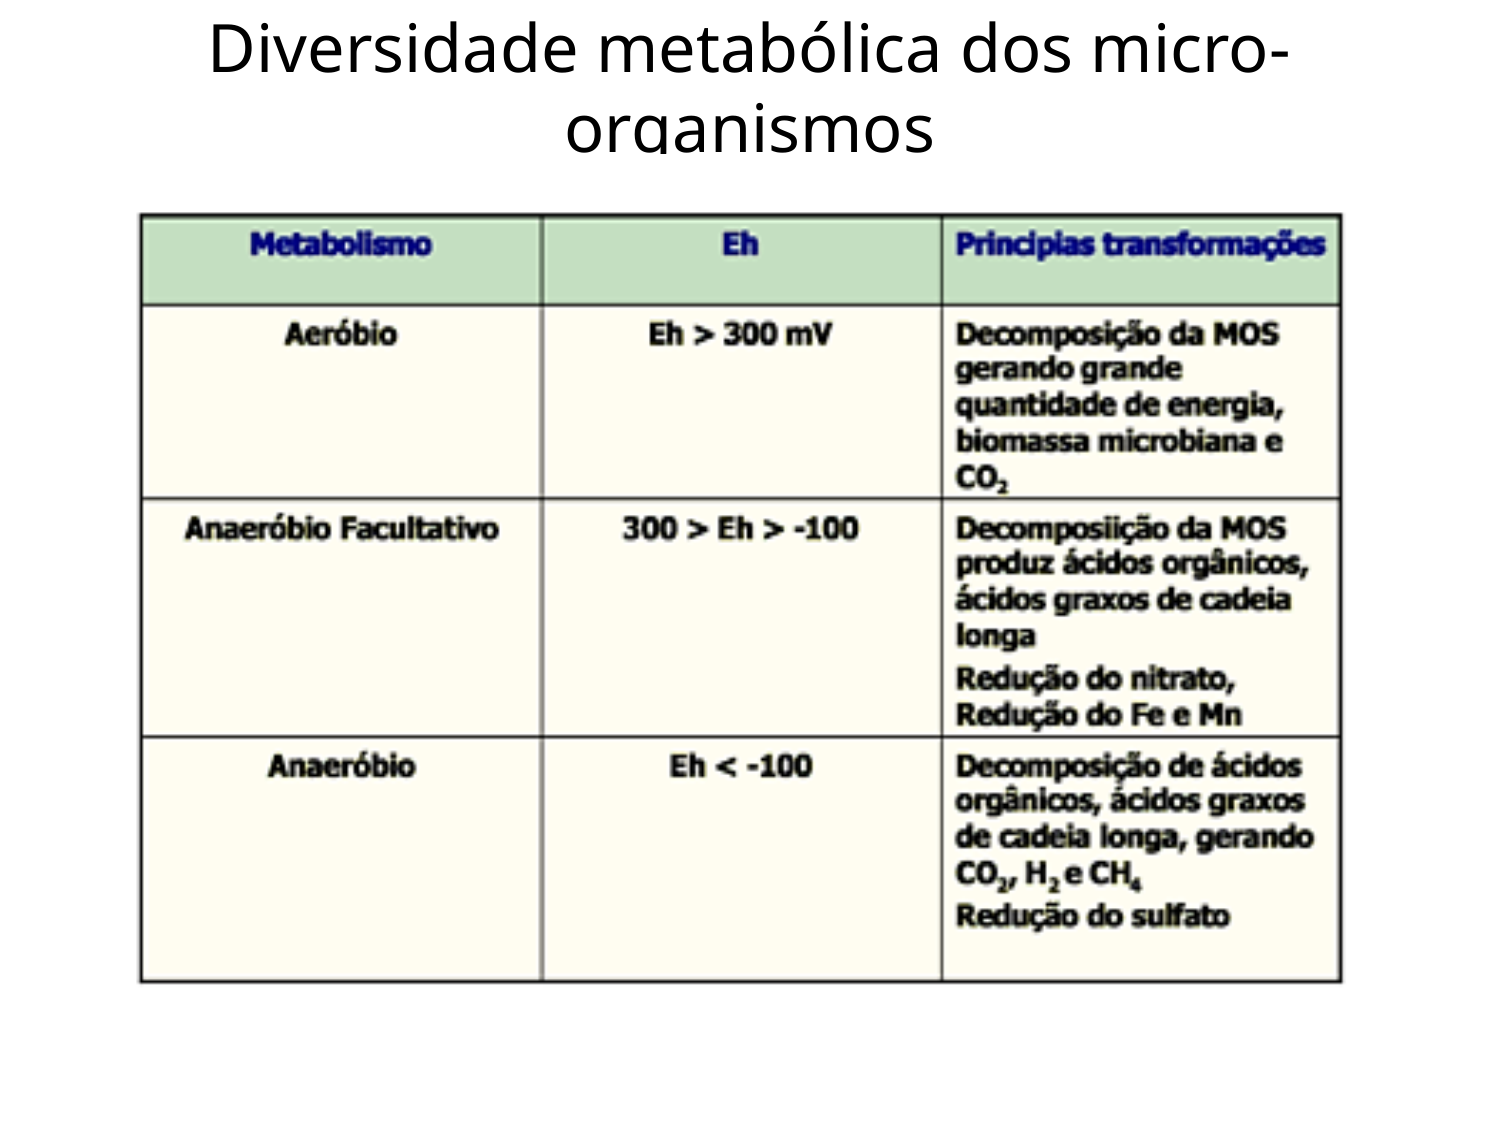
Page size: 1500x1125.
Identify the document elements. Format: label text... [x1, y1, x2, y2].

title Diversidade metabólica dos micro-organismos [75, 0, 1425, 180]
picture [74, 154, 1387, 1006]
